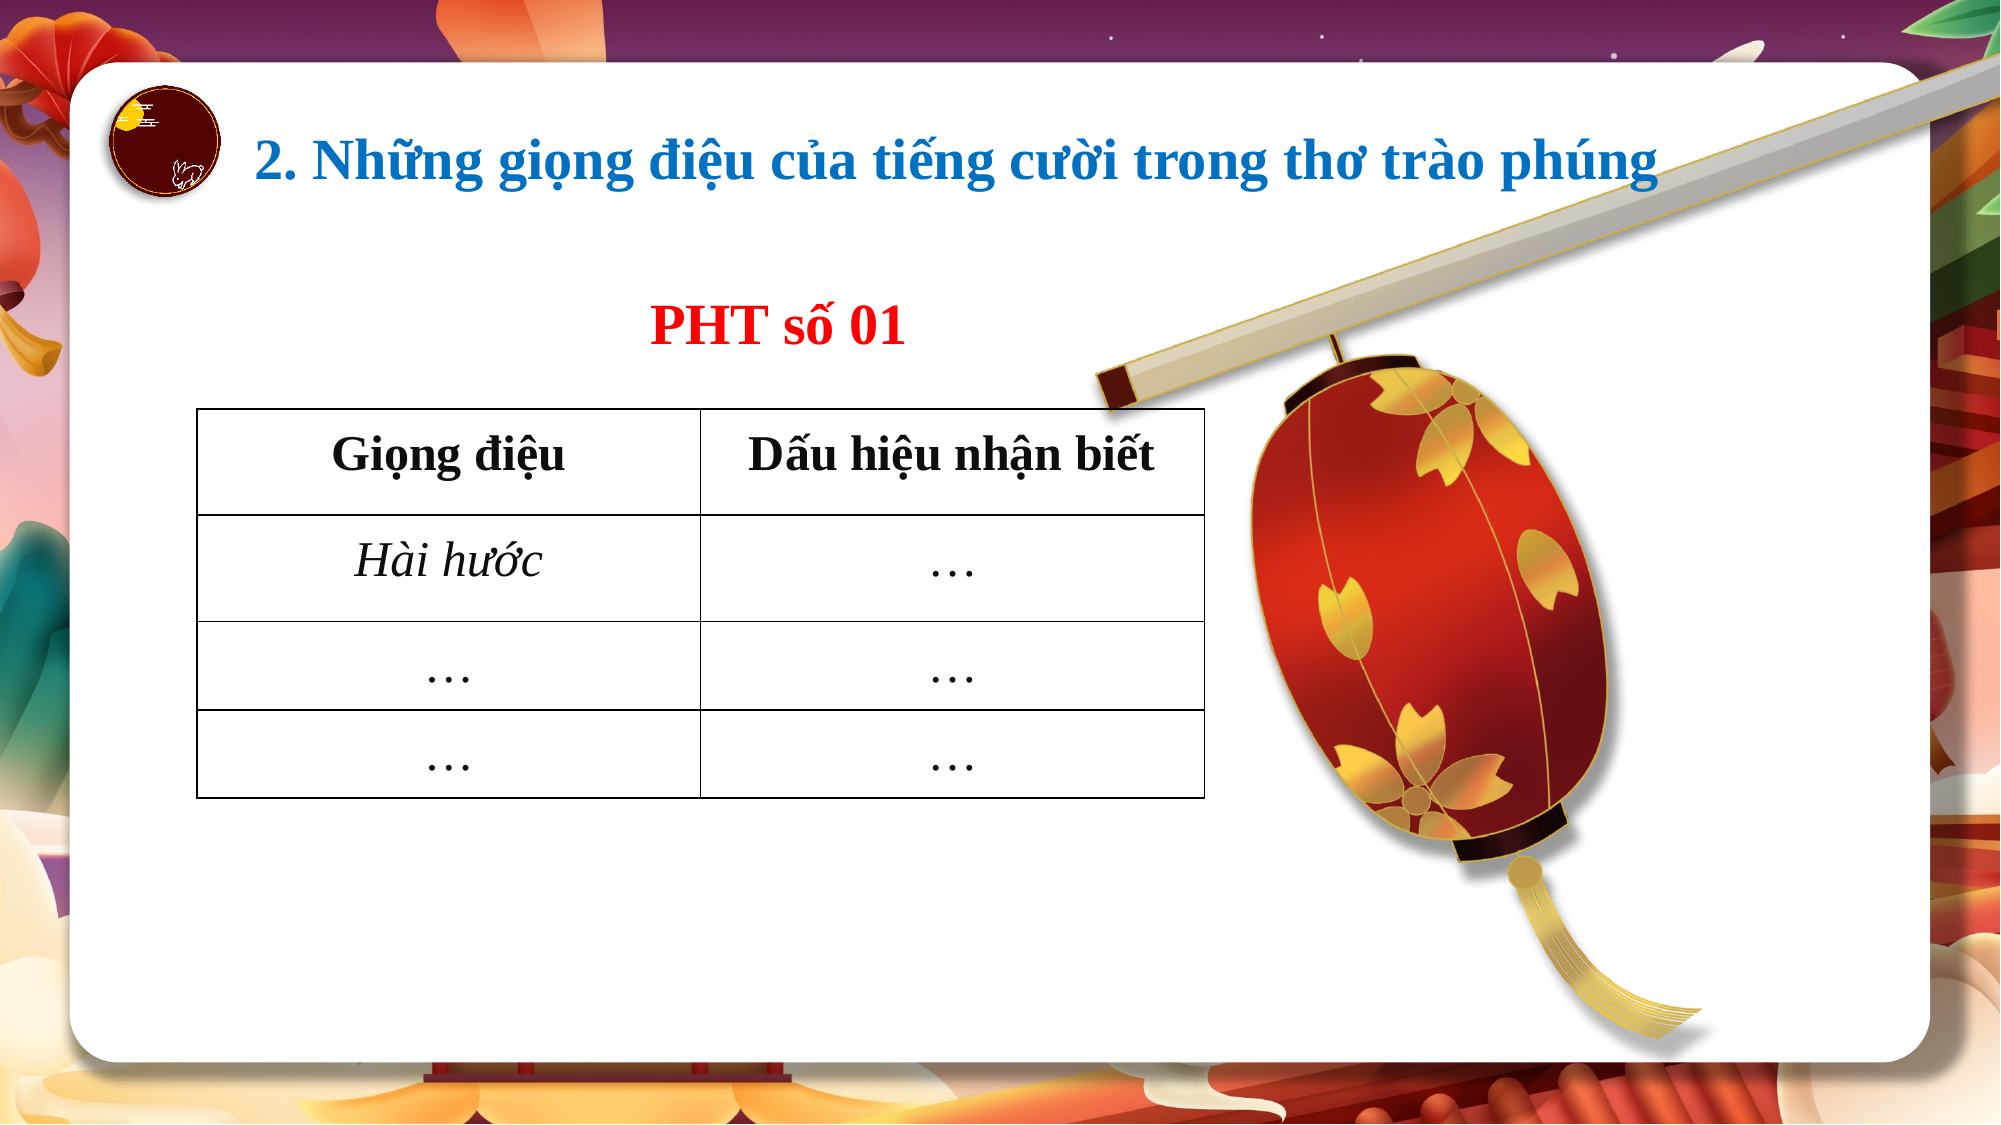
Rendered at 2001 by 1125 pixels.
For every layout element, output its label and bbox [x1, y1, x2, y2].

picture [102, 78, 233, 197]
picture [1031, 0, 2000, 1125]
text_box [0, 0, 1031, 1125]
